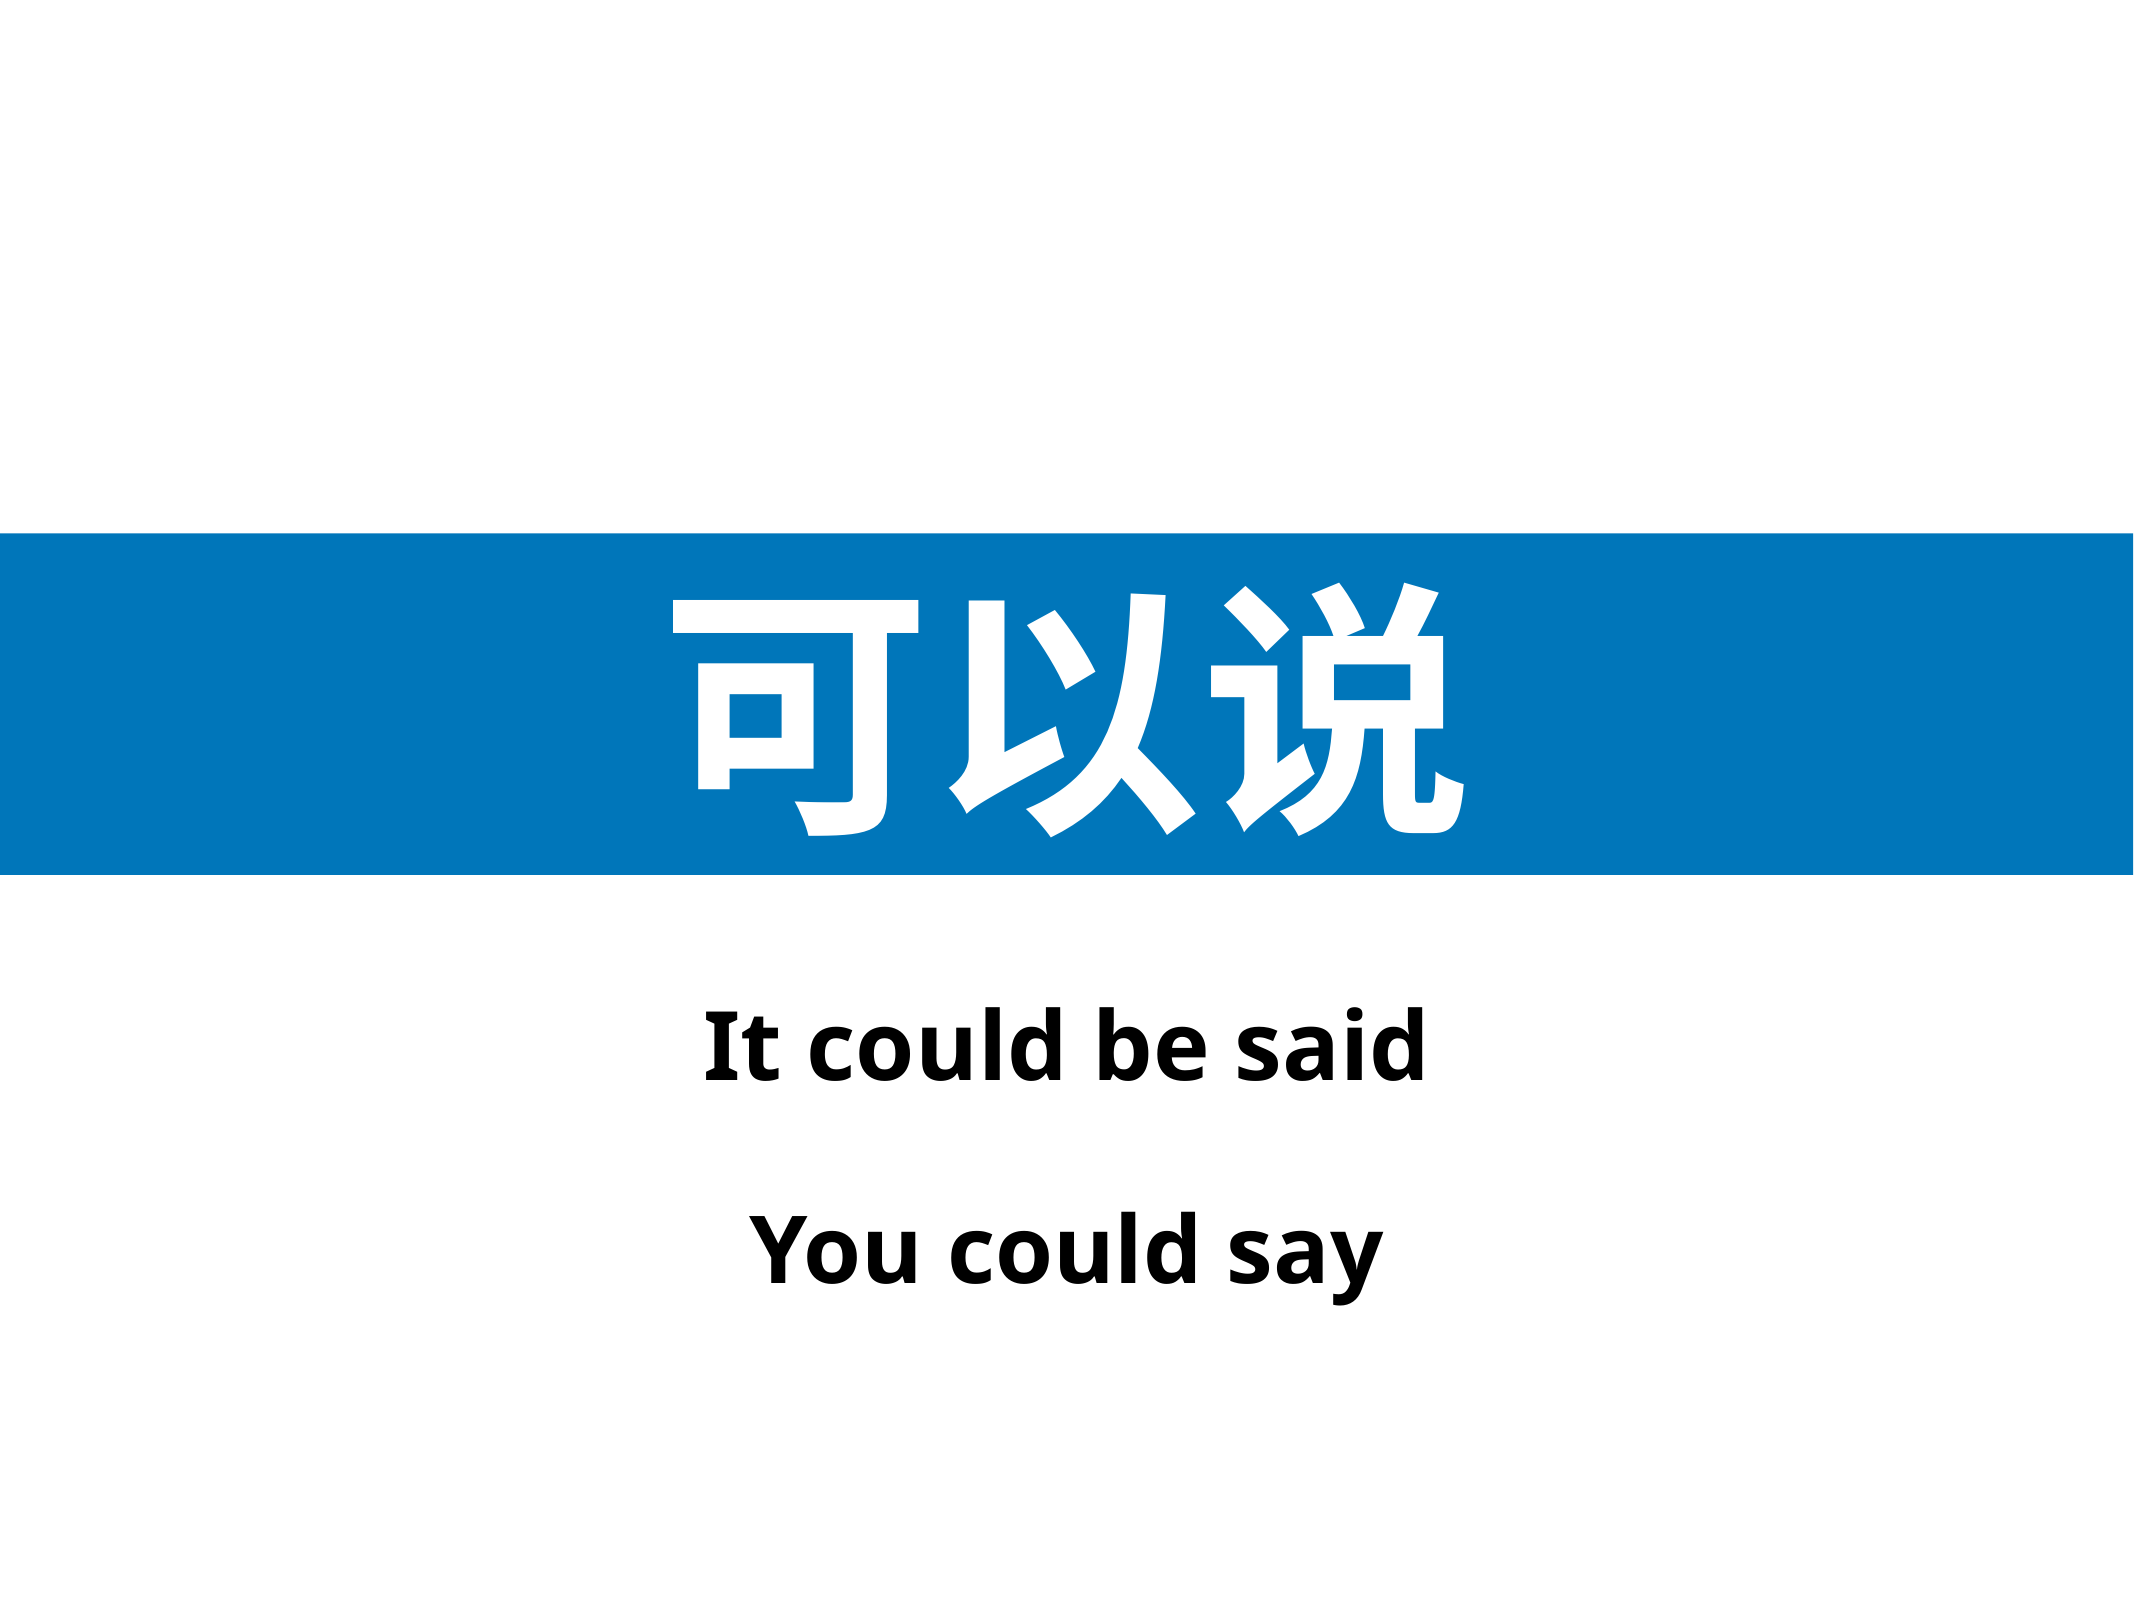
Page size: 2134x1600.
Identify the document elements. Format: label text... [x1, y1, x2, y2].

text_box You could say [741, 1180, 1392, 1310]
text_box It could be said [694, 975, 1439, 1108]
text_box 可以说 [0, 533, 2134, 875]
